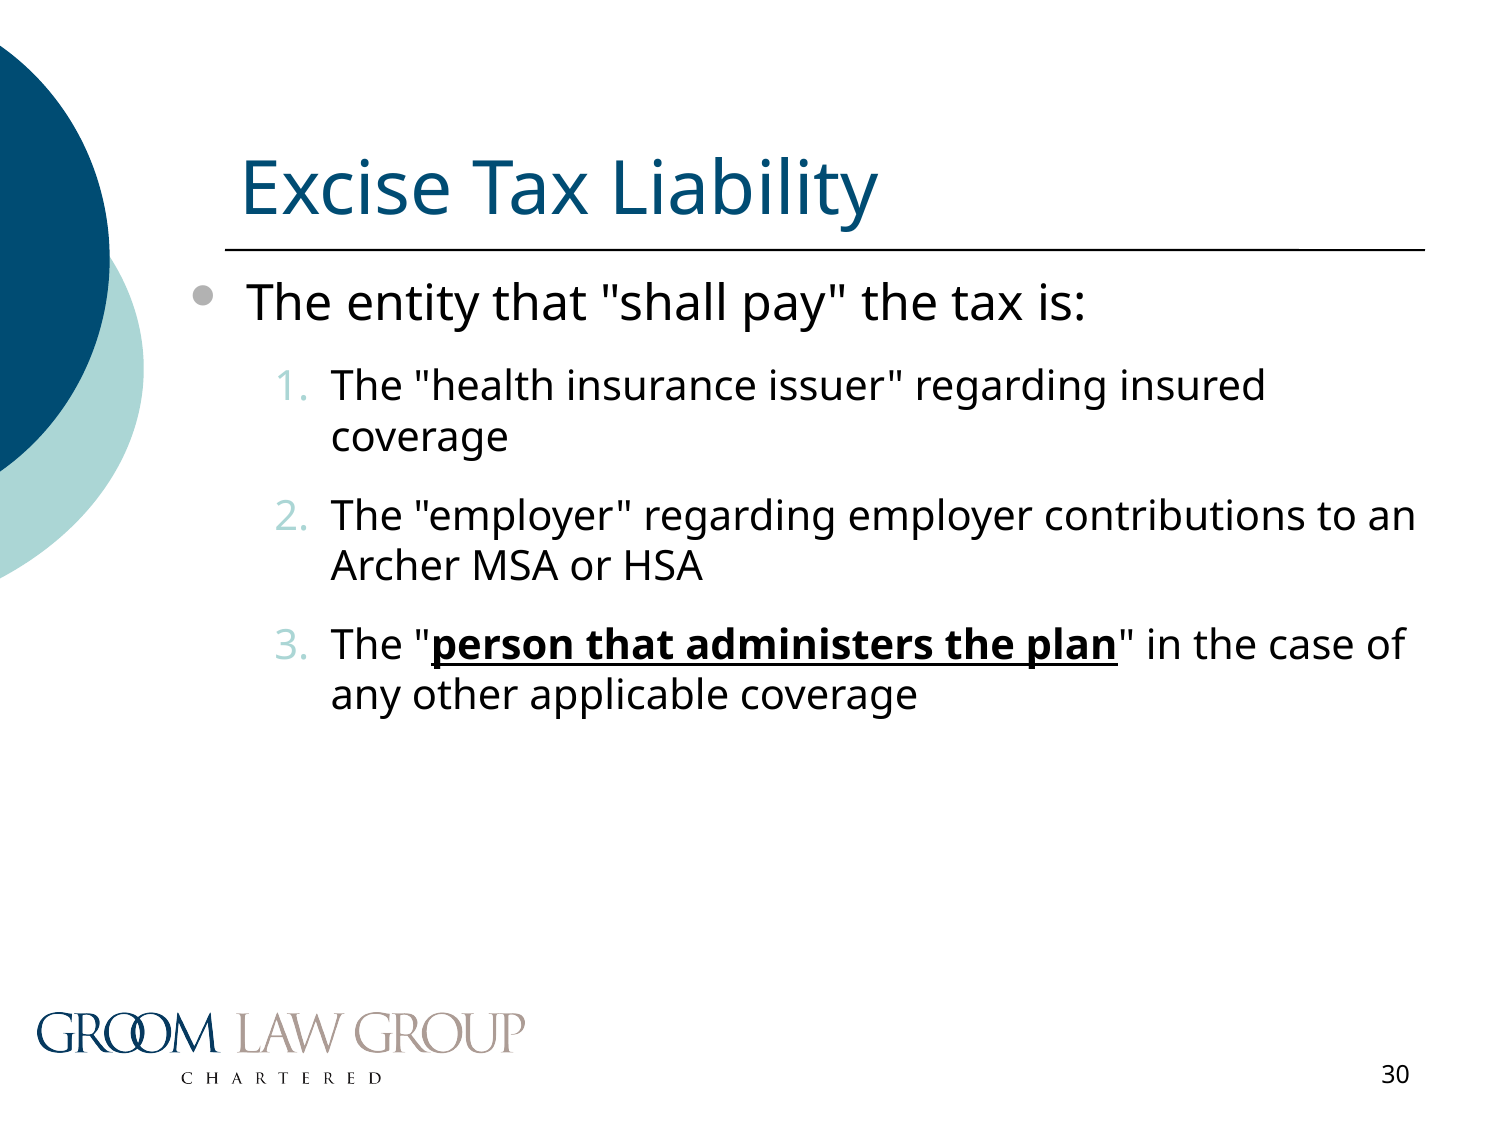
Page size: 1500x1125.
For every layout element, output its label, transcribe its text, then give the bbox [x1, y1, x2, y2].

slide_number 30 [1074, 1024, 1426, 1101]
list The entity that "shall pay" the tax is: The "health insurance issuer" regarding insured coverage The "employer" regarding employer contributions to an Archer MSA or HSA The "person that administers the plan" in the case of any other applicable coverage [174, 262, 1438, 1013]
title Excise Tax Liability [224, 49, 1425, 237]
picture [37, 1012, 525, 1091]
